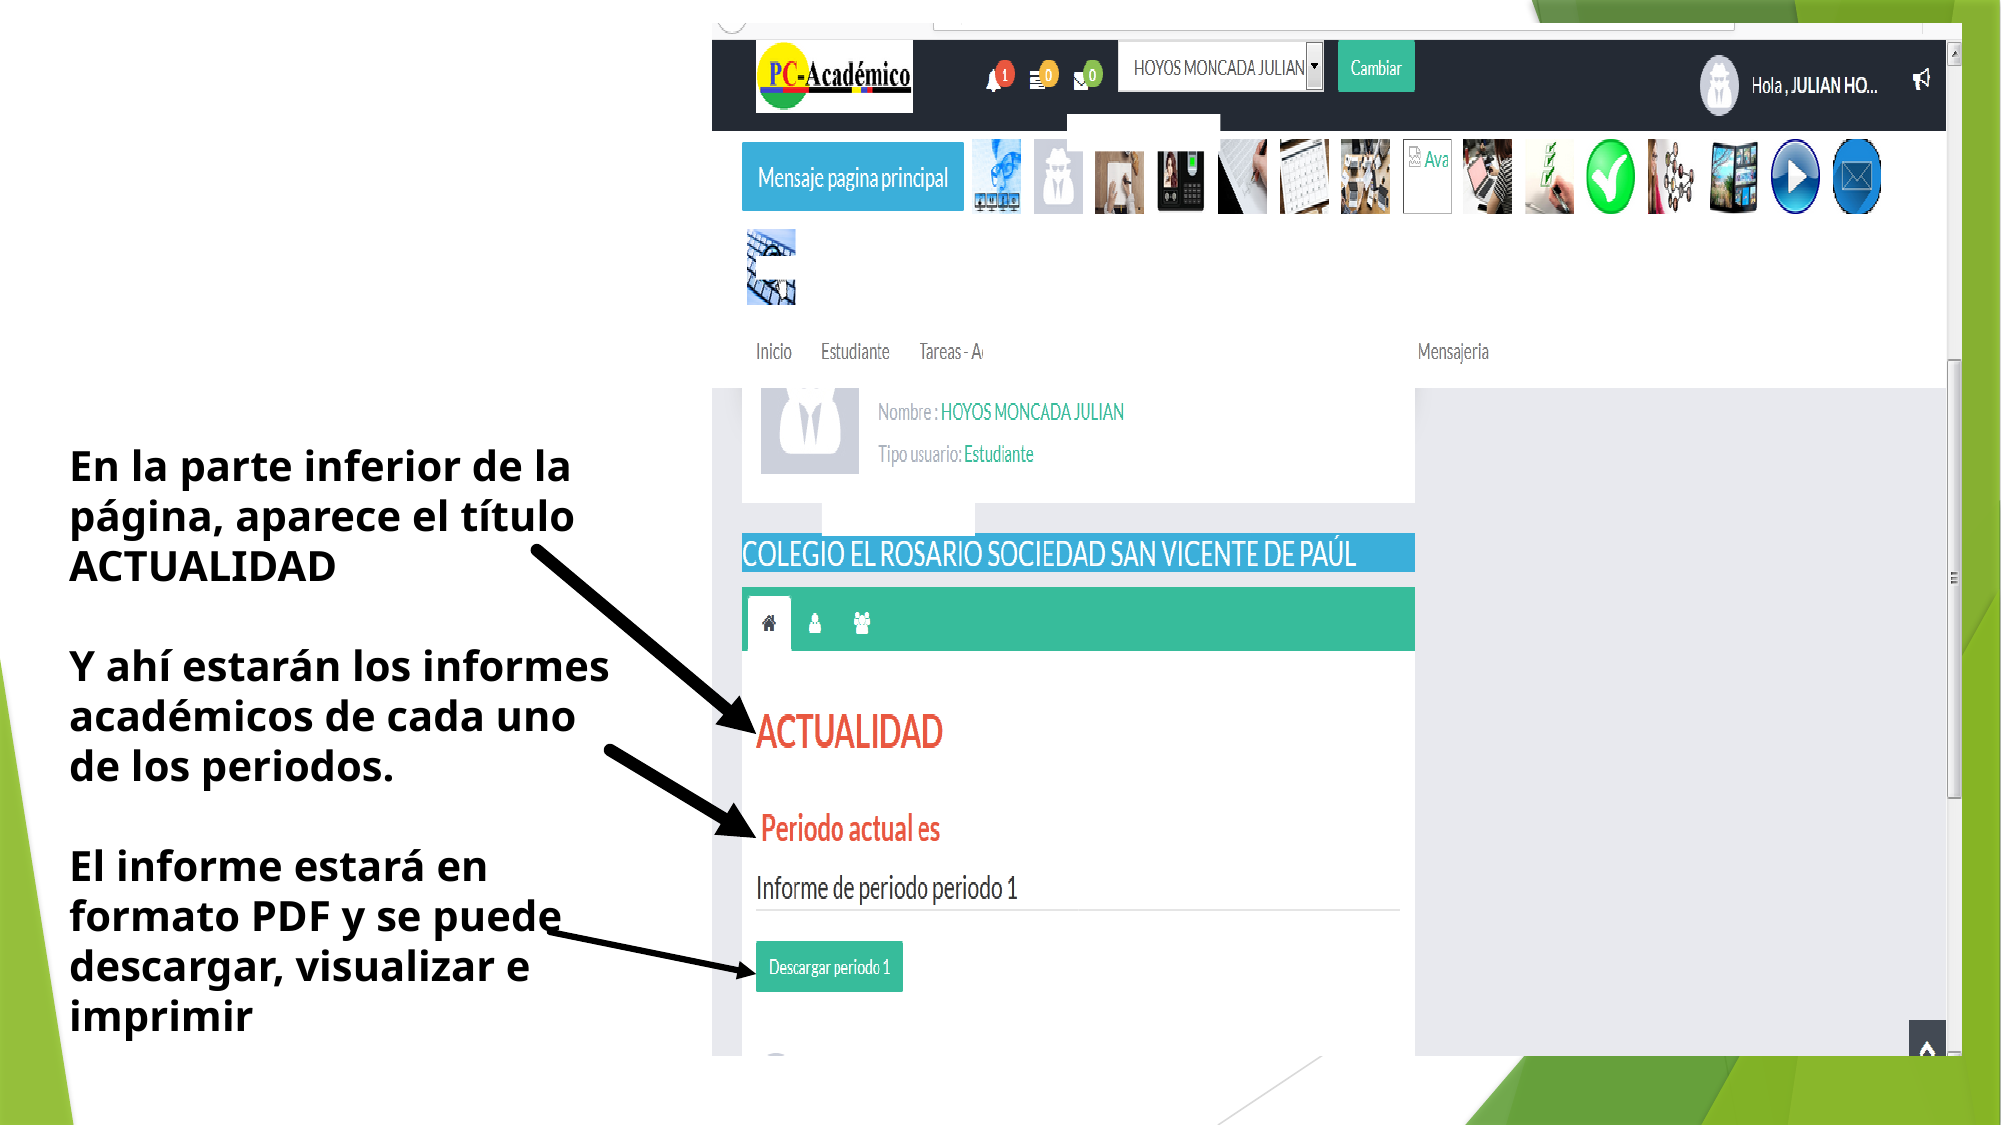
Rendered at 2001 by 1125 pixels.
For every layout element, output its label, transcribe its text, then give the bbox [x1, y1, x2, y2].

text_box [609, 749, 757, 839]
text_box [536, 549, 757, 735]
text_box En la parte inferior de la página, aparece el título ACTUALIDAD Y ahí estarán los informes académicos de cada uno de los periodos. El informe estará en formato PDF y se puede descargar, visualizar e imprimir [54, 432, 640, 1098]
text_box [549, 931, 757, 975]
picture [711, 23, 1963, 1056]
